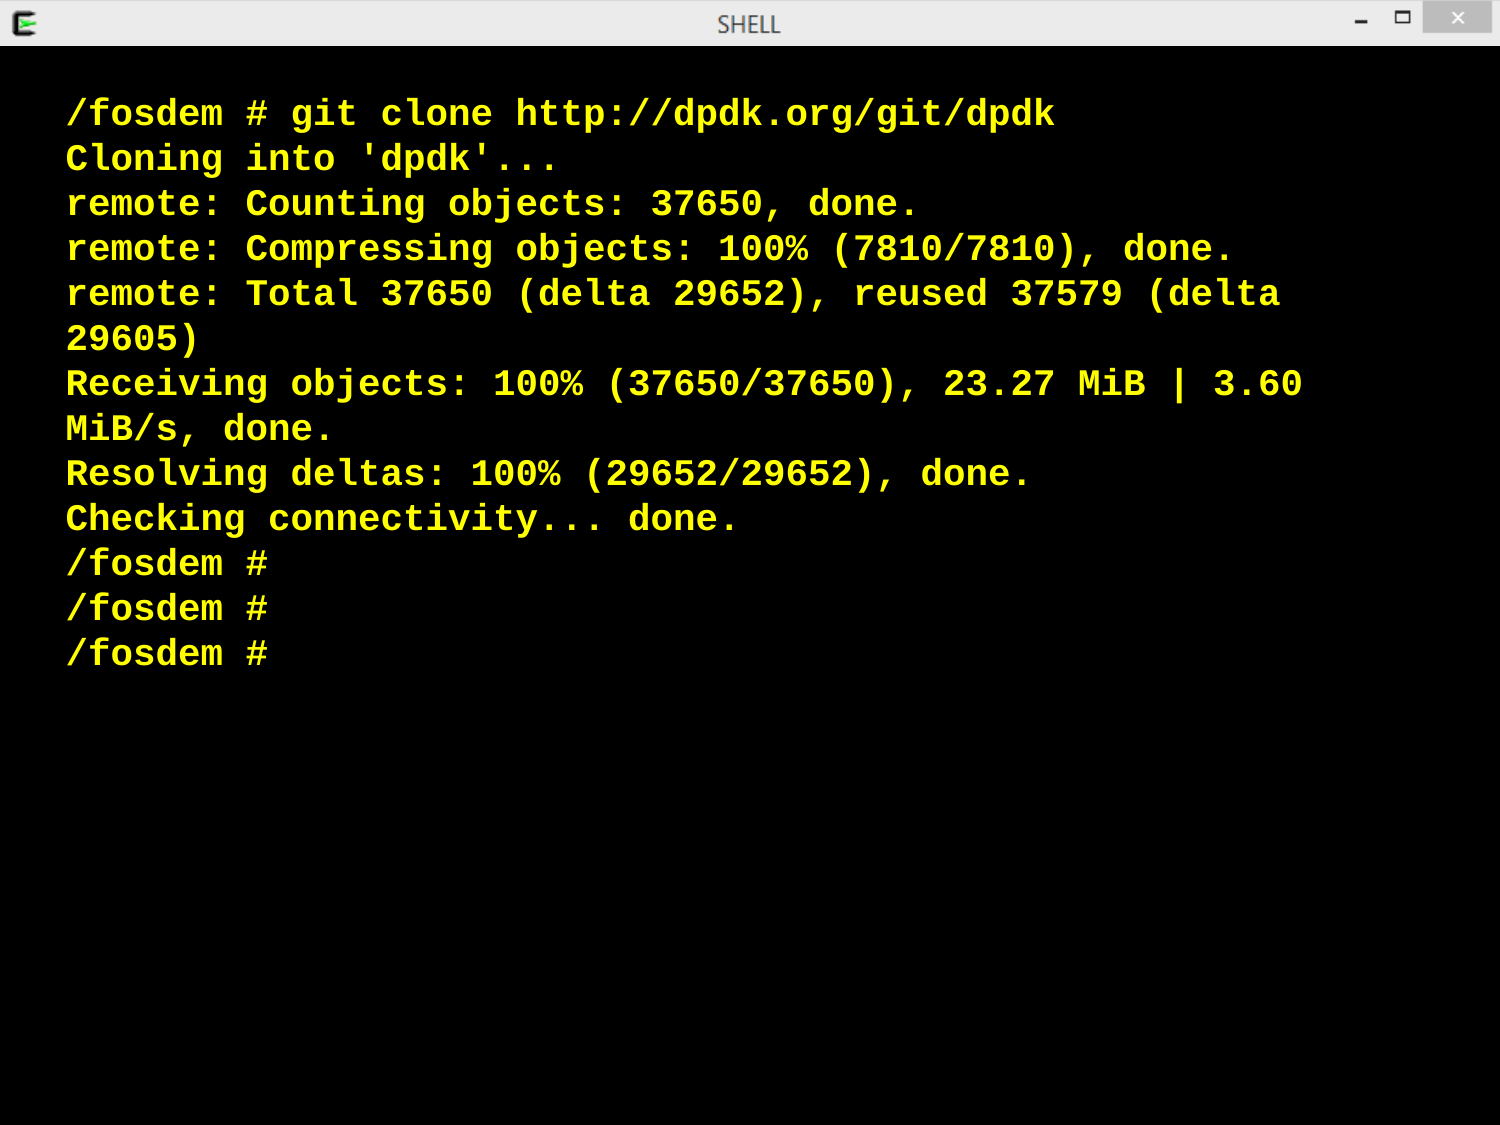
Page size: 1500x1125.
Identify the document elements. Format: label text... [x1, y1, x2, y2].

text_box /fosdem # git clone http://dpdk.org/git/dpdk Cloning into 'dpdk'... remote: Counting objects: 37650, done. remote: Compressing objects: 100% (7810/7810), done. remote: Total 37650 (delta 29652), reused 37579 (delta 29605) Receiving objects: 100% (37650/37650), 23.27 MiB | 3.60 MiB/s, done. Resolving deltas: 100% (29652/29652), done. Checking connectivity... done. /fosdem # /fosdem # /fosdem # [50, 80, 1393, 681]
picture [0, 0, 1500, 46]
